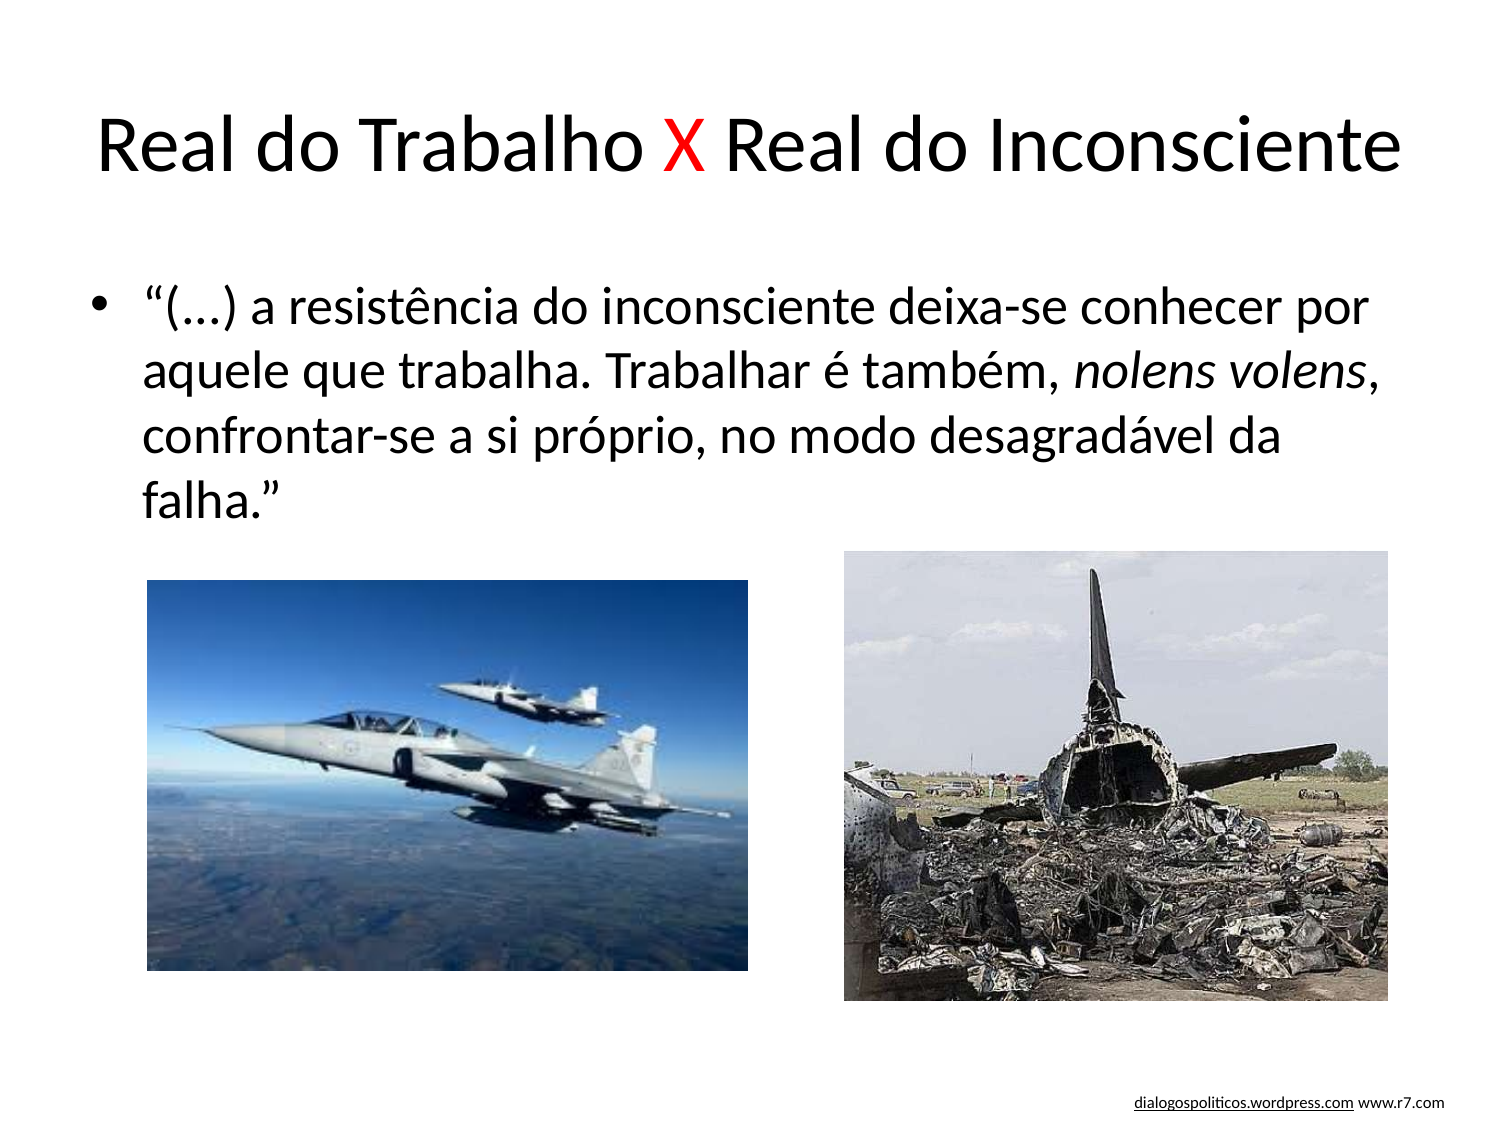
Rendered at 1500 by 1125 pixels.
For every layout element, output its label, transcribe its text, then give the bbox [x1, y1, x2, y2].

picture [147, 579, 749, 972]
text_box dialogospoliticos.wordpress.com www.r7.com [1119, 1084, 1461, 1120]
list “(...) a resistência do inconsciente deixa-se conhecer por aquele que trabalha. Trabalhar é também, nolens volens, confrontar-se a si próprio, no modo desagradável da falha.” [75, 262, 1425, 539]
title Real do Trabalho X Real do Inconsciente [75, 45, 1425, 233]
picture [844, 550, 1389, 1001]
